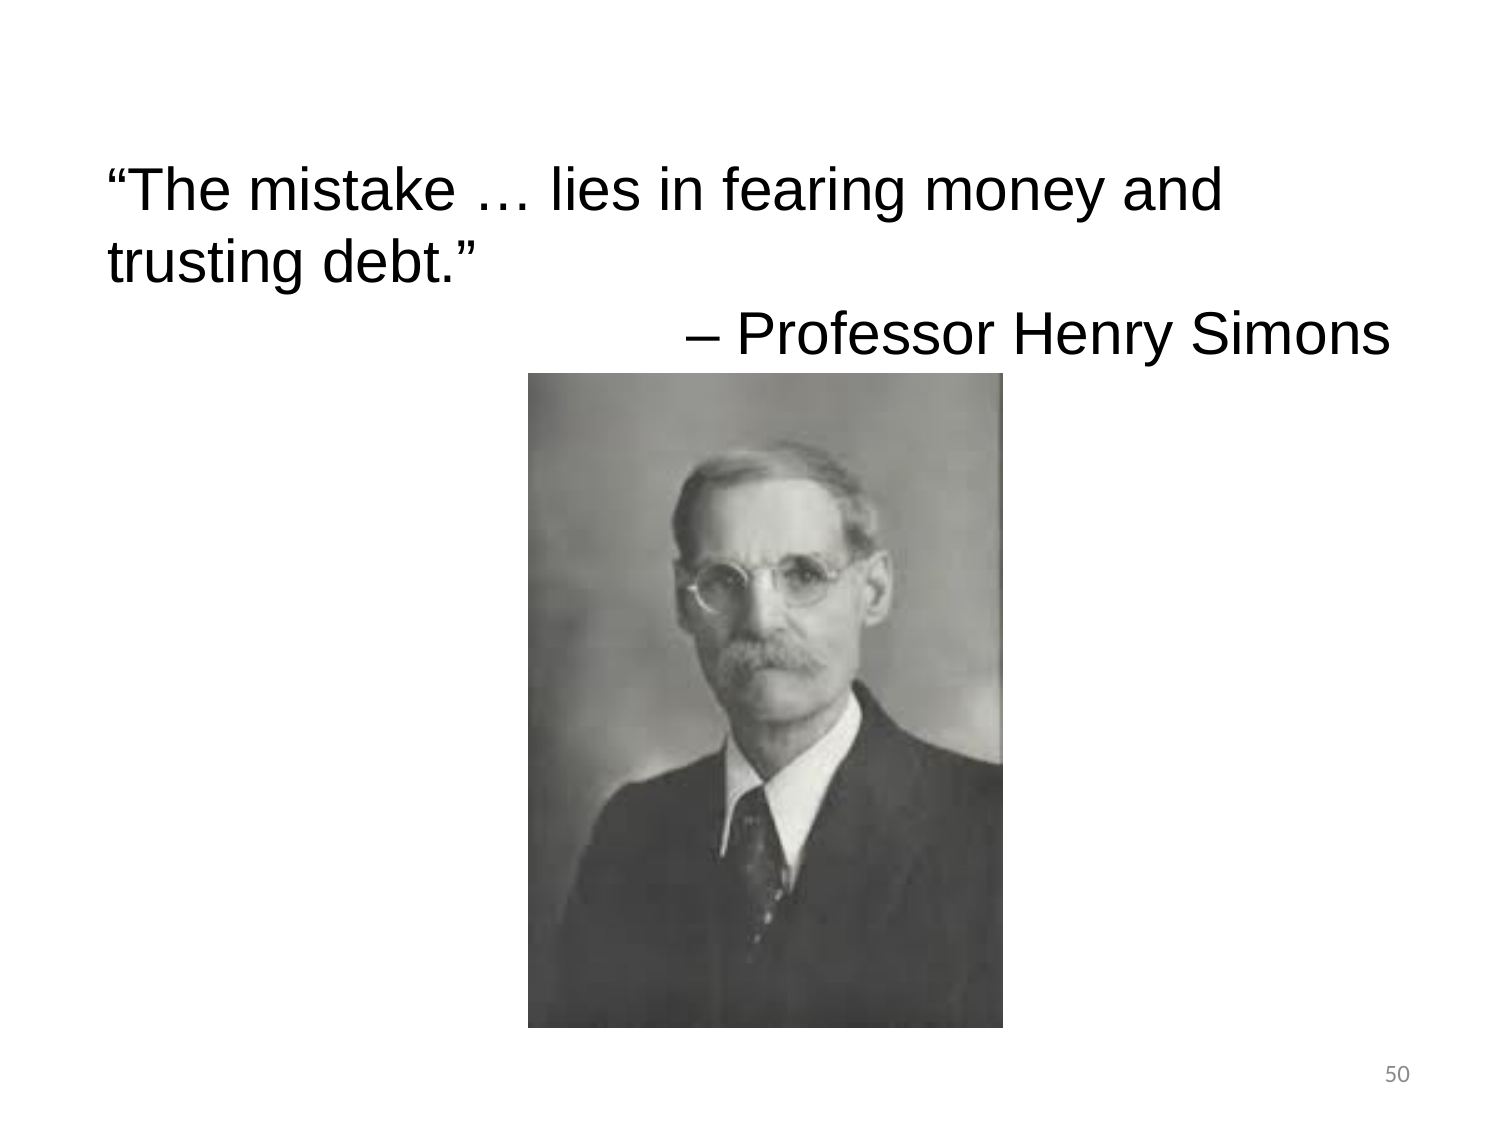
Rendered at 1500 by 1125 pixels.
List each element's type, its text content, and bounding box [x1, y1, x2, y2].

text_box “The mistake … lies in fearing money and trusting debt.” – Professor Henry Simons [107, 99, 1393, 487]
slide_number 50 [1074, 1042, 1425, 1103]
picture [527, 373, 1003, 1029]
